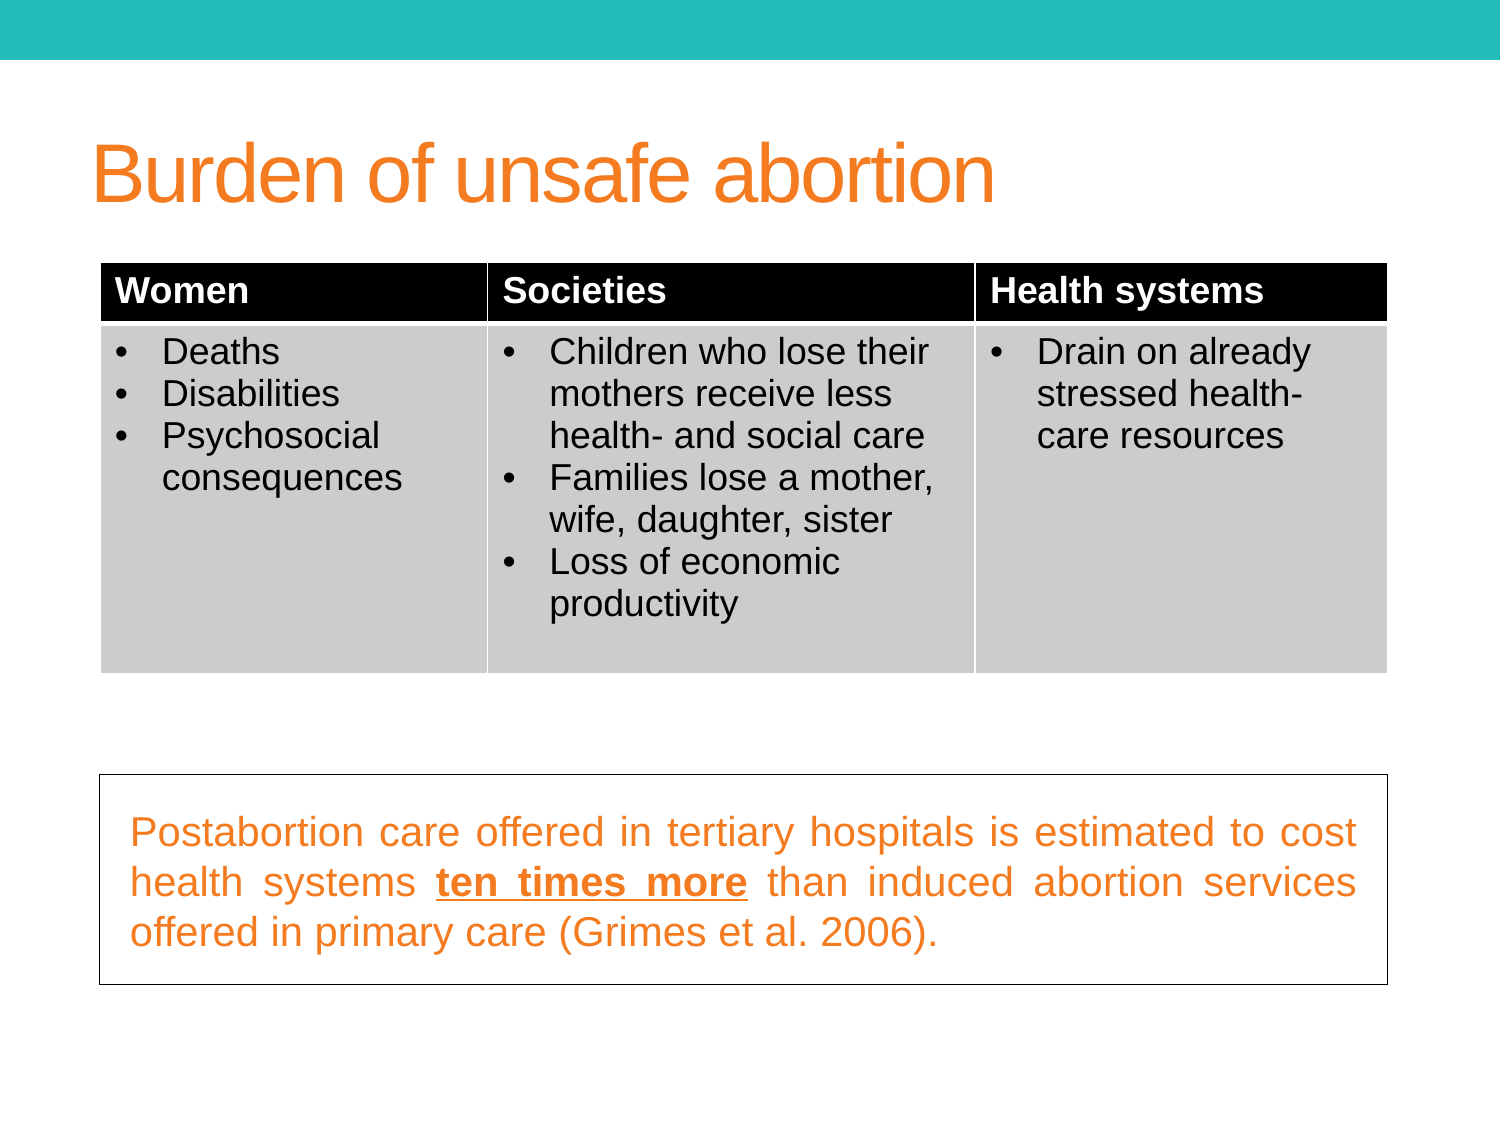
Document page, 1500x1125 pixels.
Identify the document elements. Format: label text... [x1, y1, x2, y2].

table_cell Deaths Disabilities Psychosocial consequences [101, 326, 487, 673]
text_box Postabortion care offered in tertiary hospitals is estimated to cost health systems ten times more than induced abortion services offered in primary care (Grimes et al. 2006). [99, 774, 1388, 985]
title Burden of unsafe abortion [75, 87, 1425, 250]
table_cell Children who lose their mothers receive less health- and social care Families lose a mother, wife, daughter, sister Loss of economic productivity [488, 326, 974, 673]
table_cell Drain on already stressed health-care resources [976, 326, 1387, 673]
table_header Societies [488, 263, 974, 321]
table_header Women [101, 263, 487, 321]
table_header Health systems [976, 263, 1387, 321]
